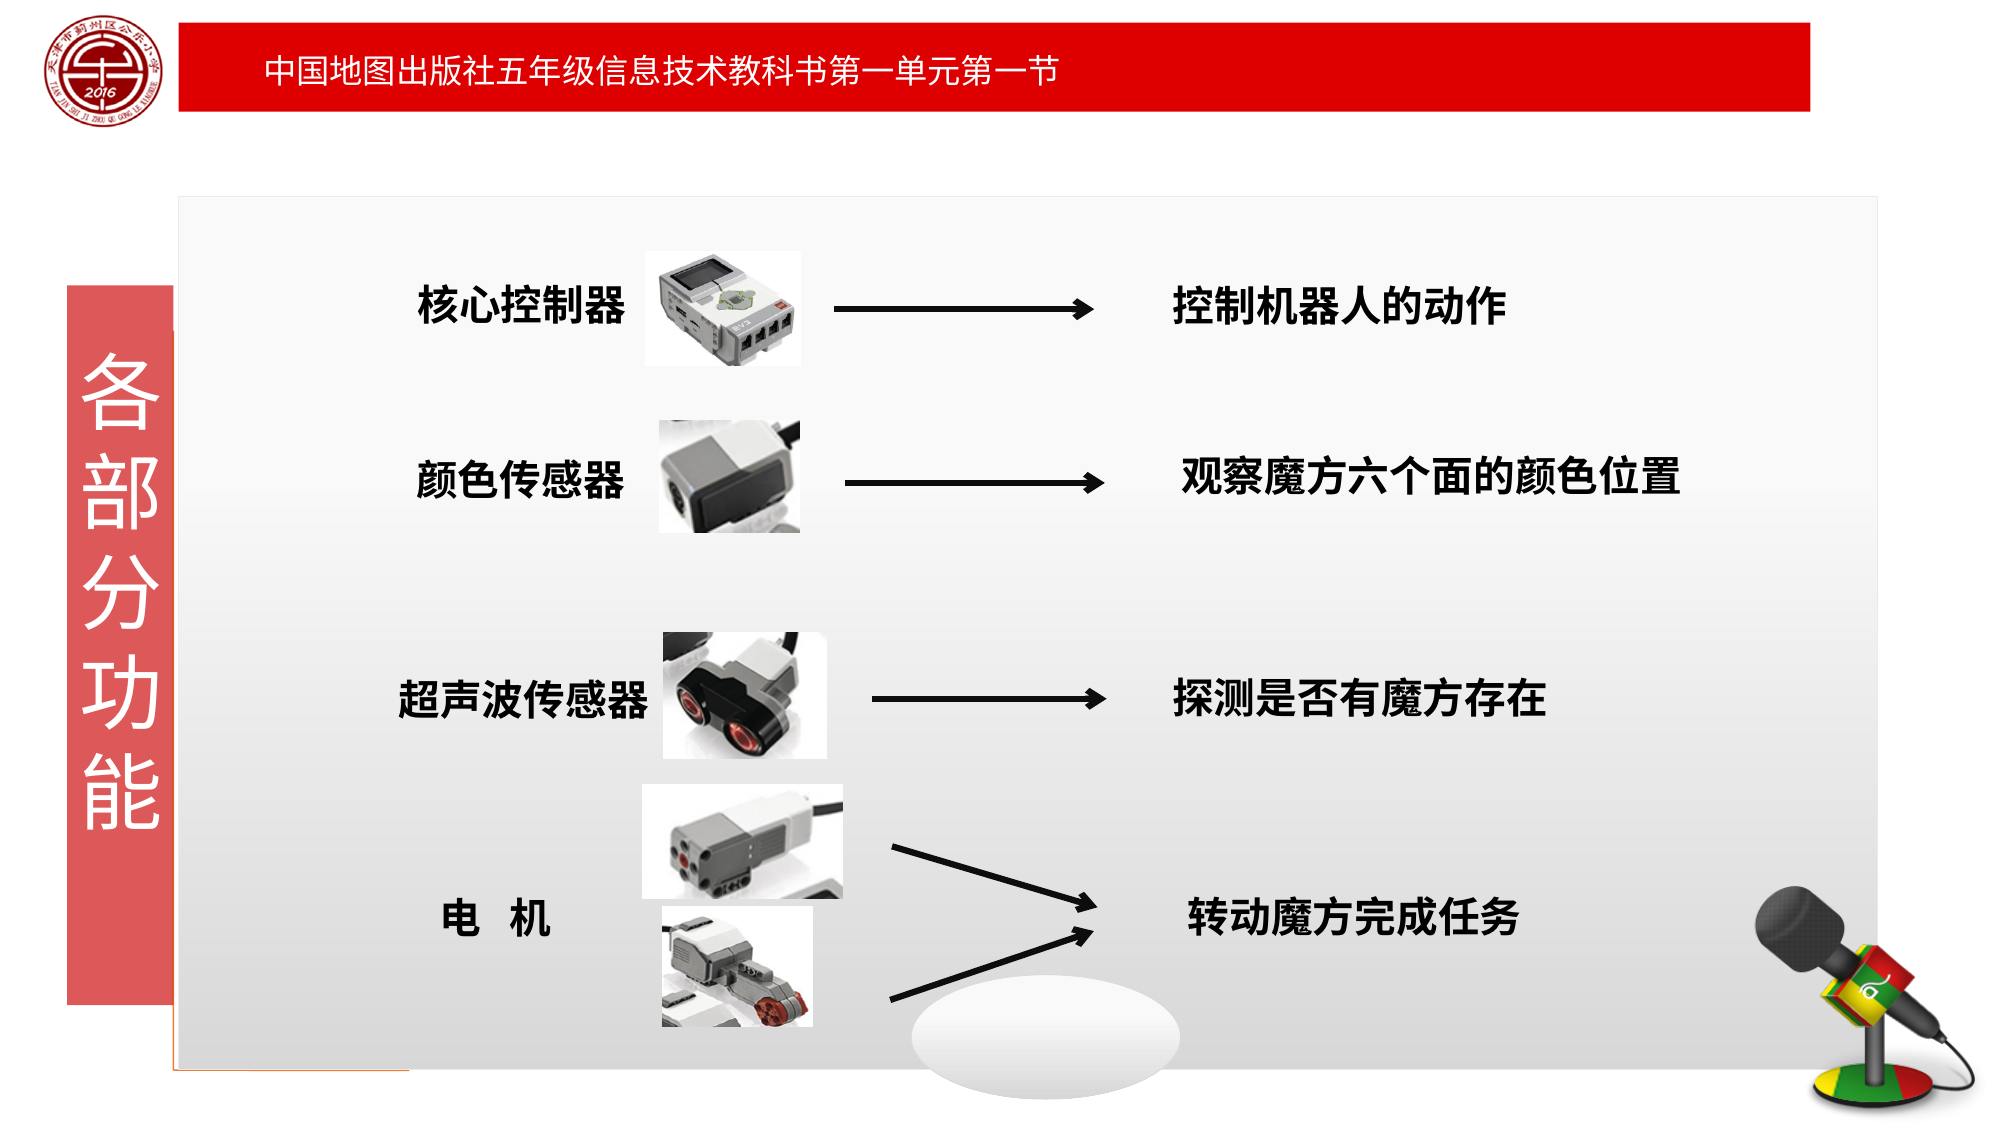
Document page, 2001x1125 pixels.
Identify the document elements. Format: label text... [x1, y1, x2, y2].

text_box 中国地图出版社五年级信息技术教科书第一单元第一节 [248, 42, 1578, 98]
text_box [890, 931, 1094, 1001]
text_box 各部分功能 [64, 333, 154, 848]
picture [645, 251, 801, 366]
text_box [891, 846, 1098, 908]
text_box [178, 22, 1811, 112]
picture [1735, 859, 2000, 1125]
picture [659, 420, 800, 534]
text_box [67, 285, 174, 1006]
picture [642, 784, 843, 899]
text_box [178, 196, 1878, 1100]
picture [662, 906, 813, 1027]
picture [663, 632, 827, 760]
picture [41, 12, 164, 130]
